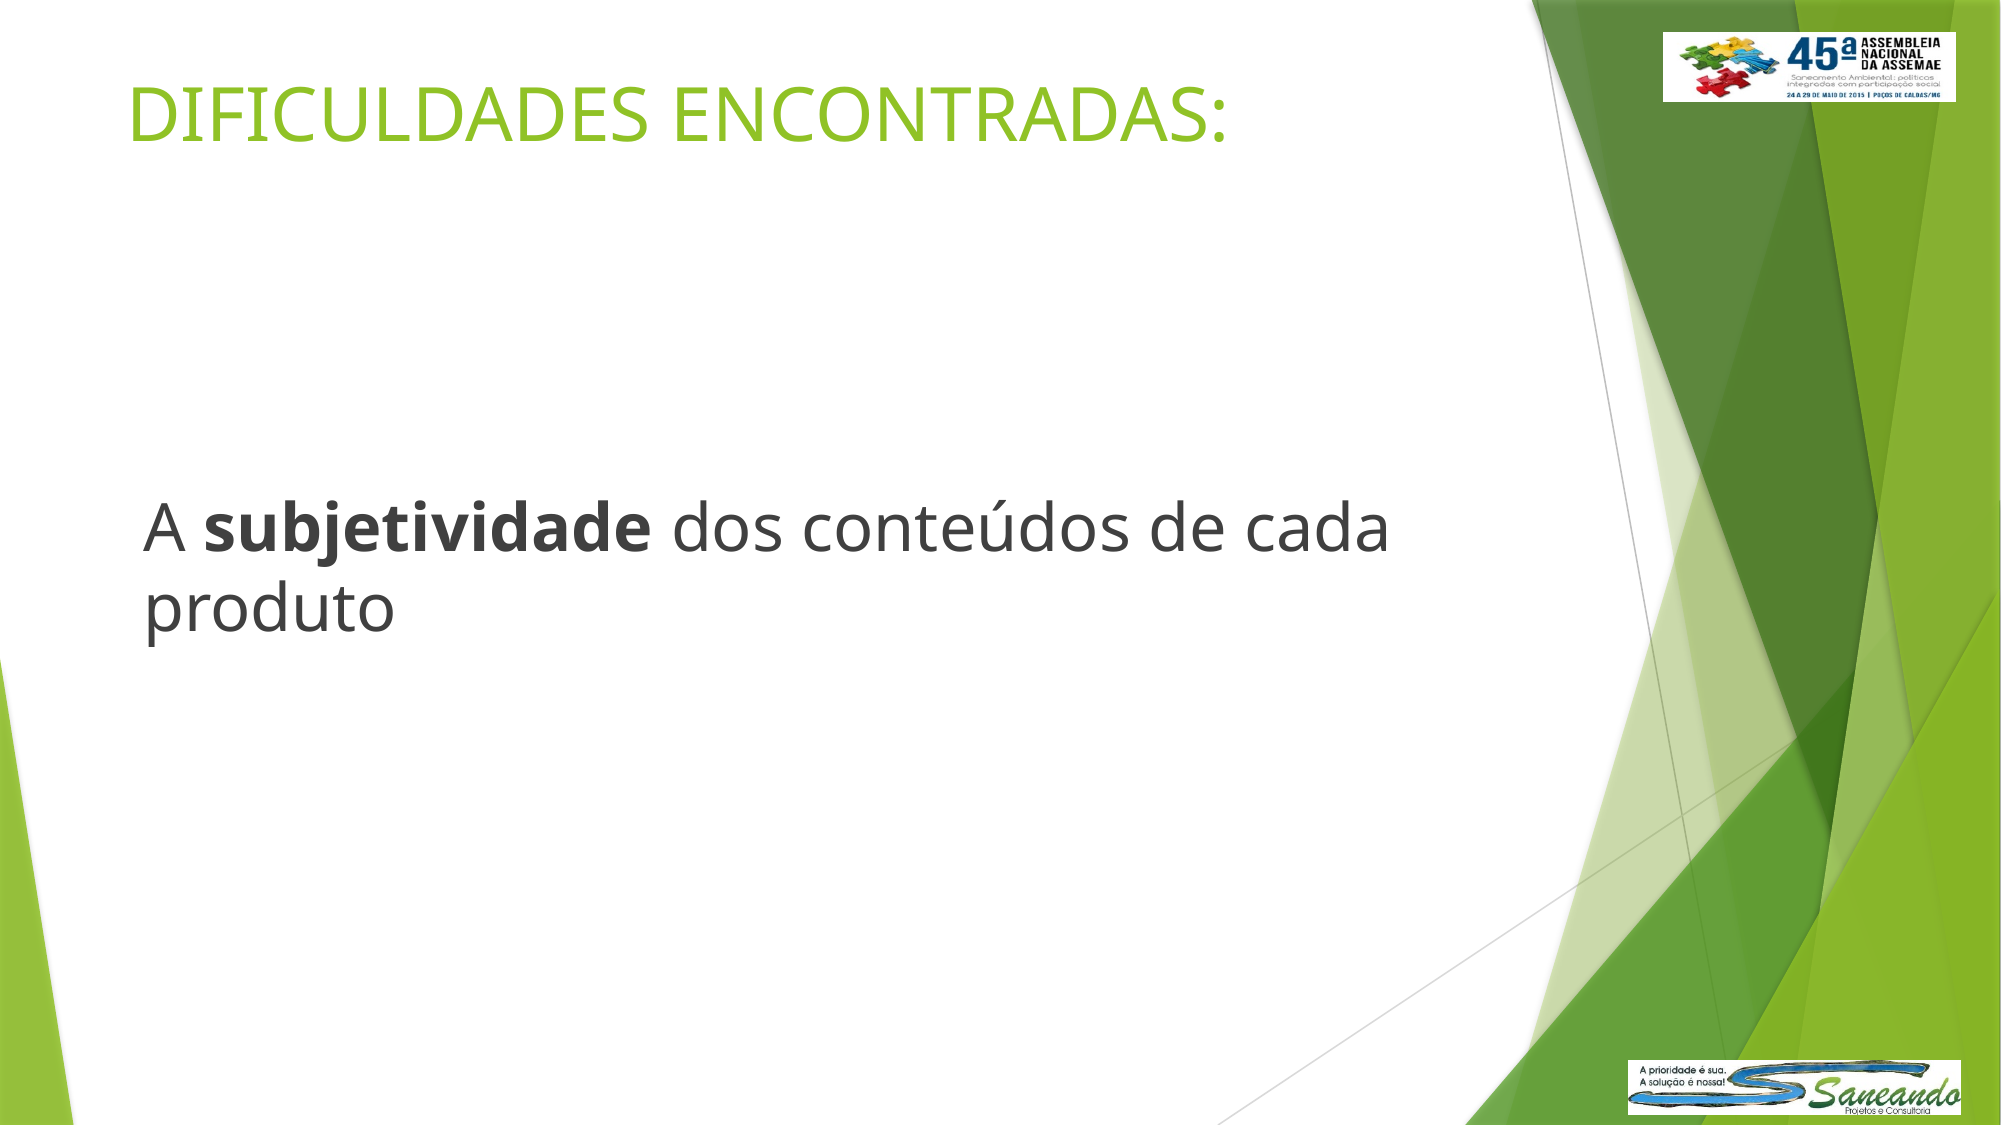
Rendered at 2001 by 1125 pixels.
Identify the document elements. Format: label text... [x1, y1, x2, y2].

picture [1663, 31, 1956, 102]
title DIFICULDADES ENCONTRADAS: [111, 59, 1522, 169]
picture [1627, 1060, 1962, 1115]
list A subjetividade dos conteúdos de cada produto [128, 477, 1680, 657]
